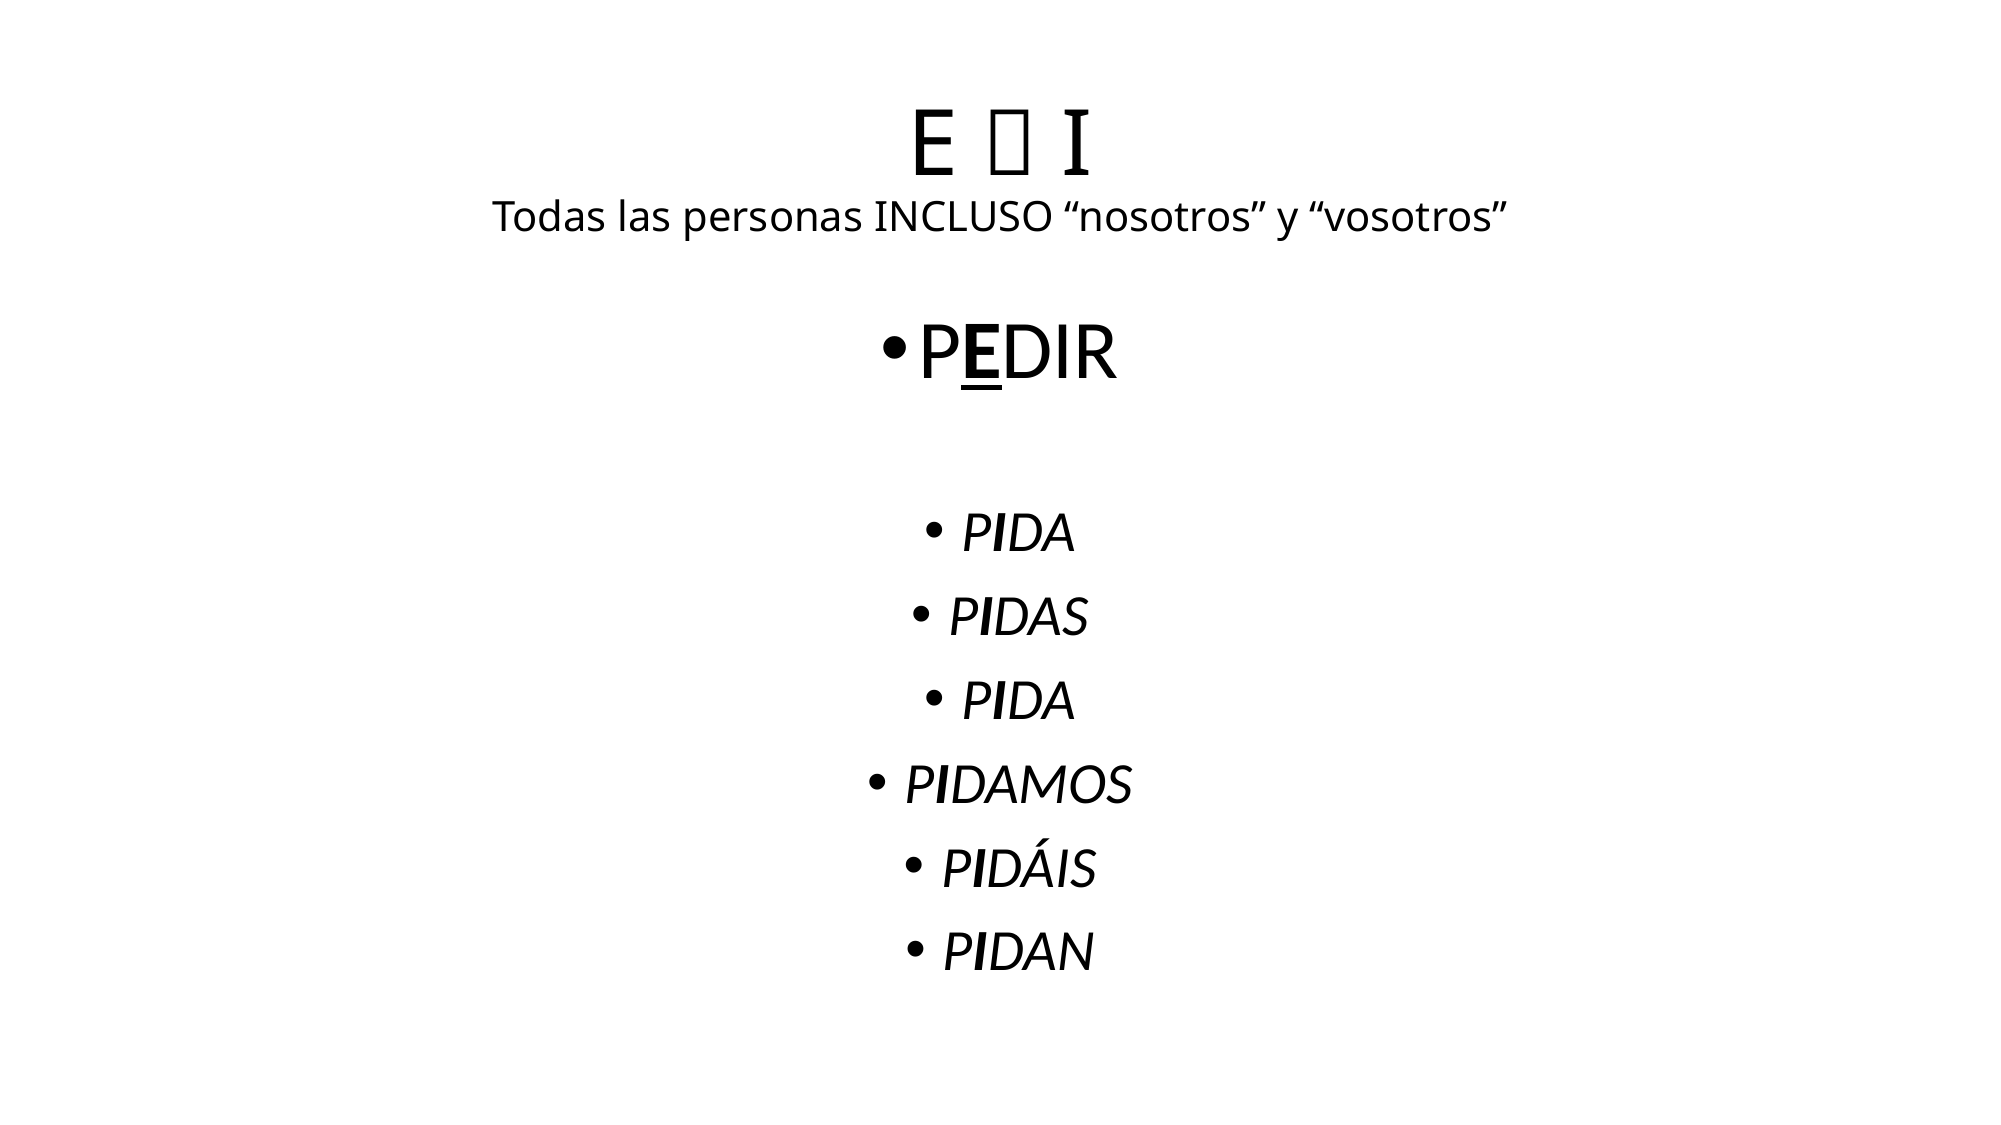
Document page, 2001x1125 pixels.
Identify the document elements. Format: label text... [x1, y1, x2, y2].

list PEDIR PIDA PIDAS PIDA PIDAMOS PIDÁIS PIDAN [137, 299, 1863, 1014]
title E  I Todas las personas INCLUSO “nosotros” y “vosotros” [137, 59, 1863, 278]
